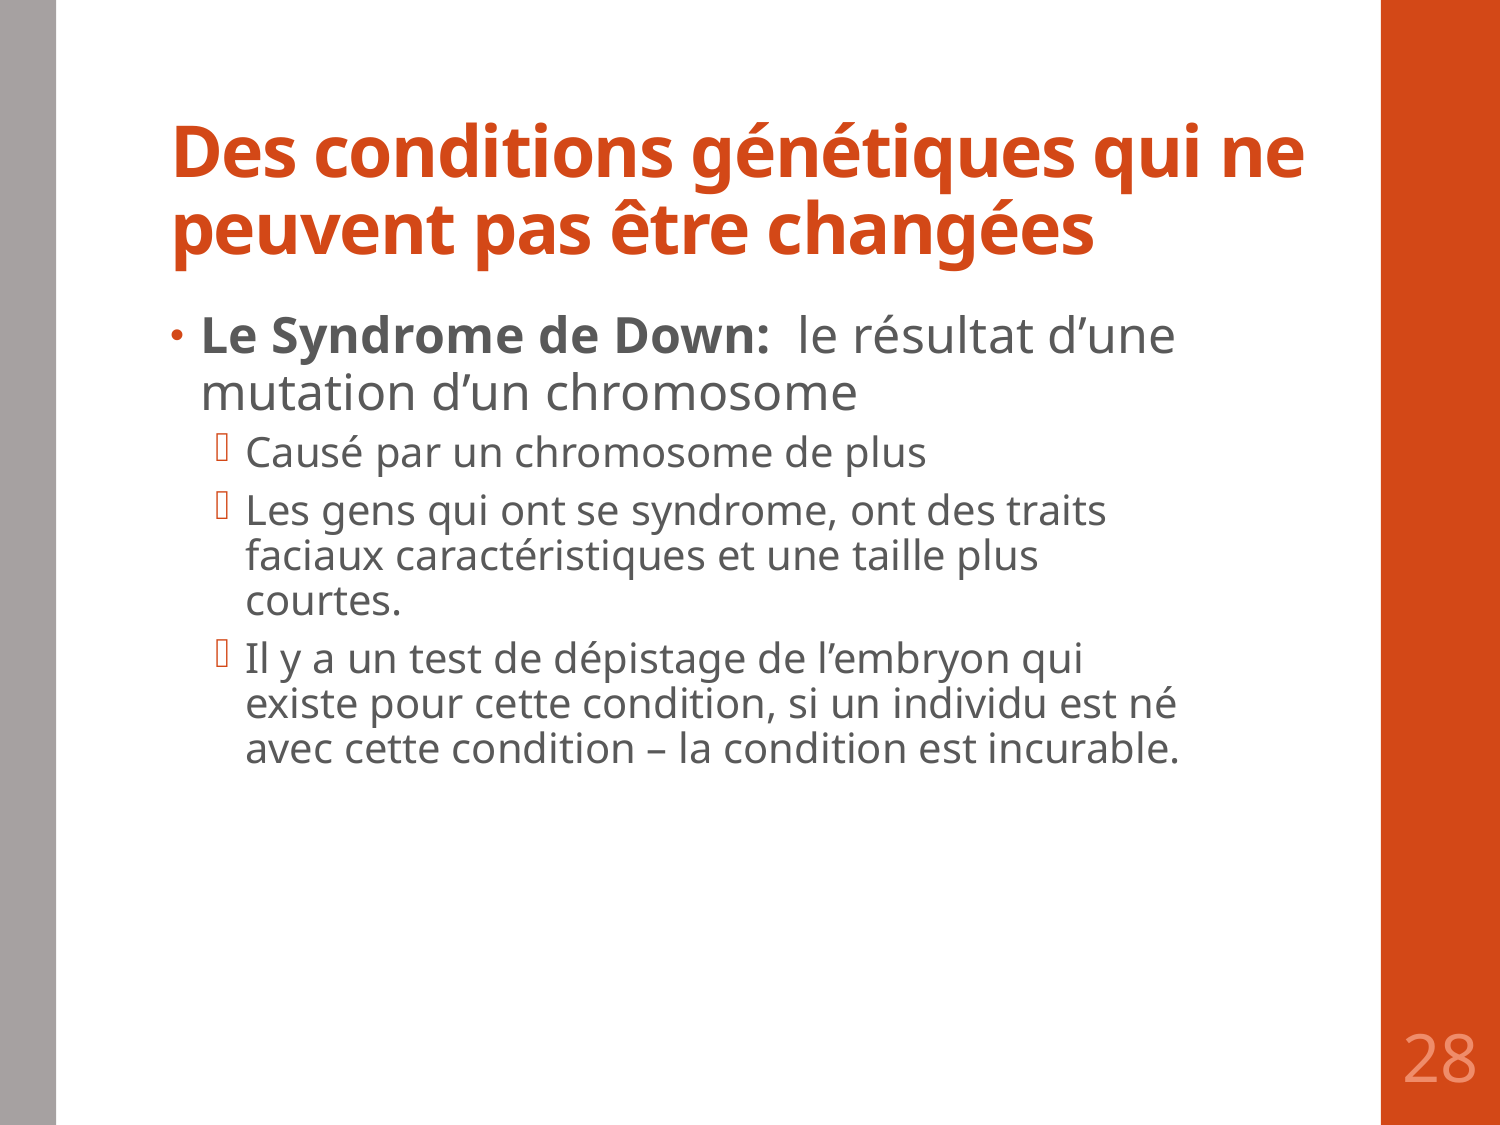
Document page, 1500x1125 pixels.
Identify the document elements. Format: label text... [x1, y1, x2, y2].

title Des conditions génétiques qui ne peuvent pas être changées [155, 60, 1348, 278]
list Le Syndrome de Down: le résultat d’une mutation d’un chromosome Causé par un chromosome de plus Les gens qui ont se syndrome, ont des traits faciaux caractéristiques et une taille plus courtes. Il y a un test de dépistage de l’embryon qui existe pour cette condition, si un individu est né avec cette condition – la condition est incurable. [155, 299, 1213, 1014]
slide_number 28 [1384, 1012, 1498, 1110]
